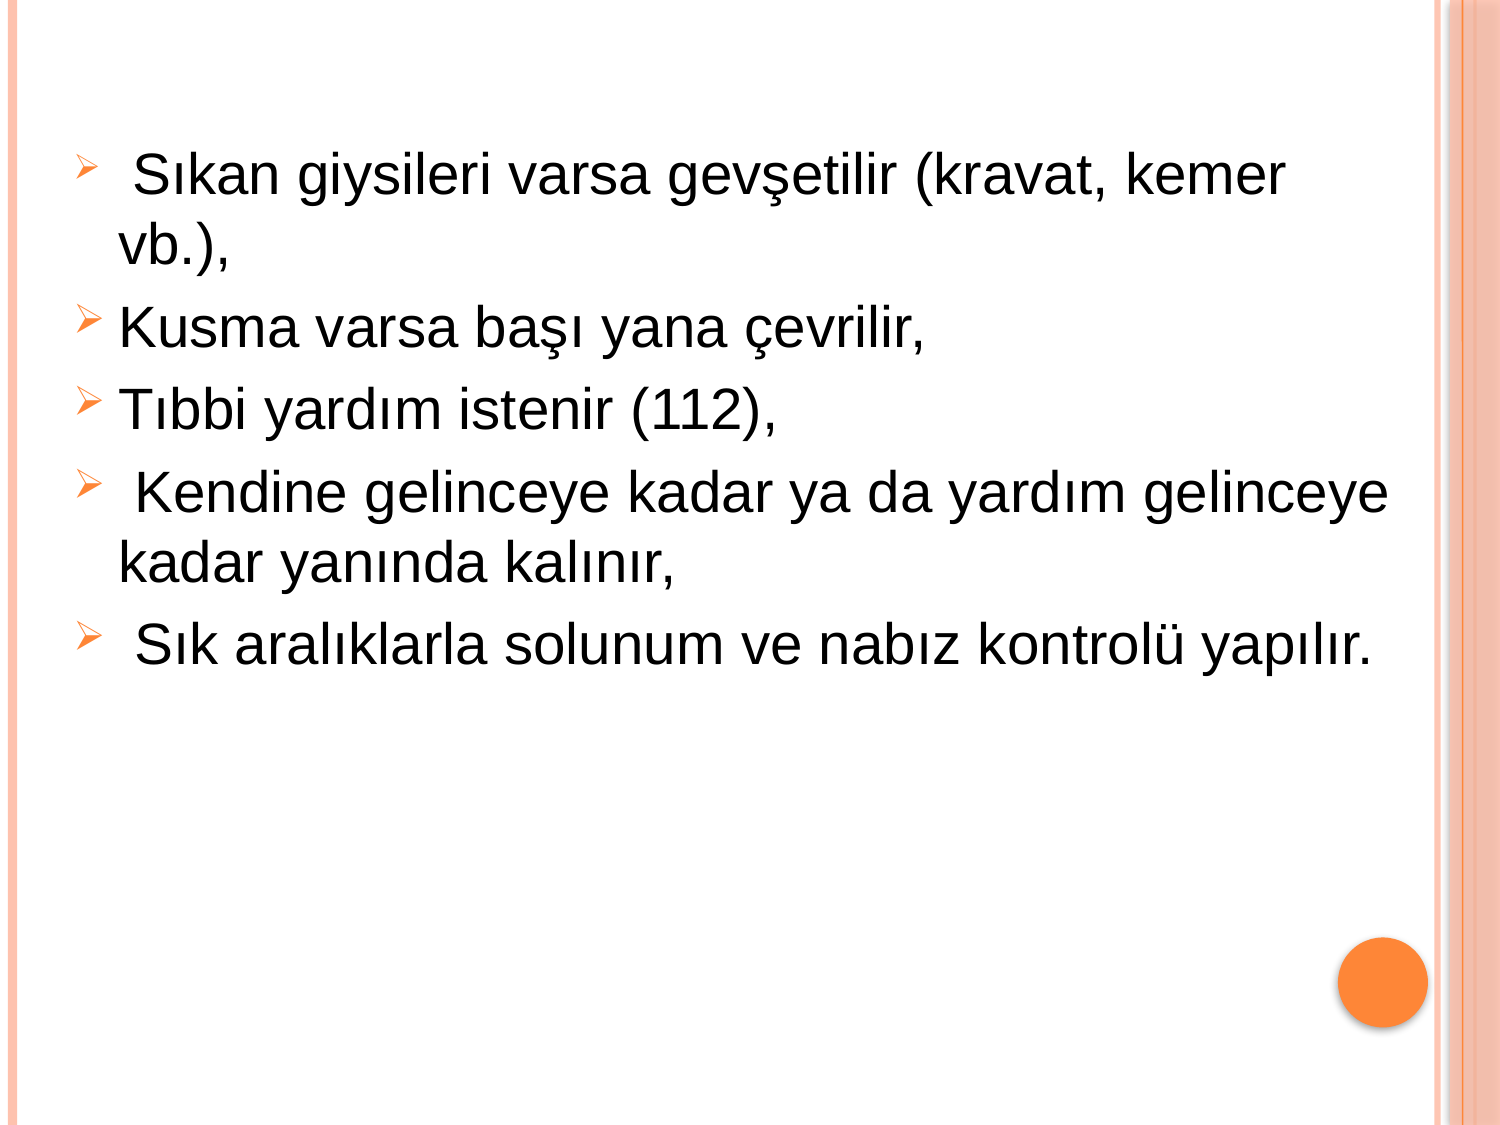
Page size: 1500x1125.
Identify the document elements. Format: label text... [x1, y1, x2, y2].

list Sıkan giysileri varsa gevşetilir (kravat, kemer vb.), Kusma varsa başı yana çevrilir, Tıbbi yardım istenir (112), Kendine gelinceye kadar ya da yardım gelinceye kadar yanında kalınır, Sık aralıklarla solunum ve nabız kontrolü yapılır. [58, 128, 1409, 997]
